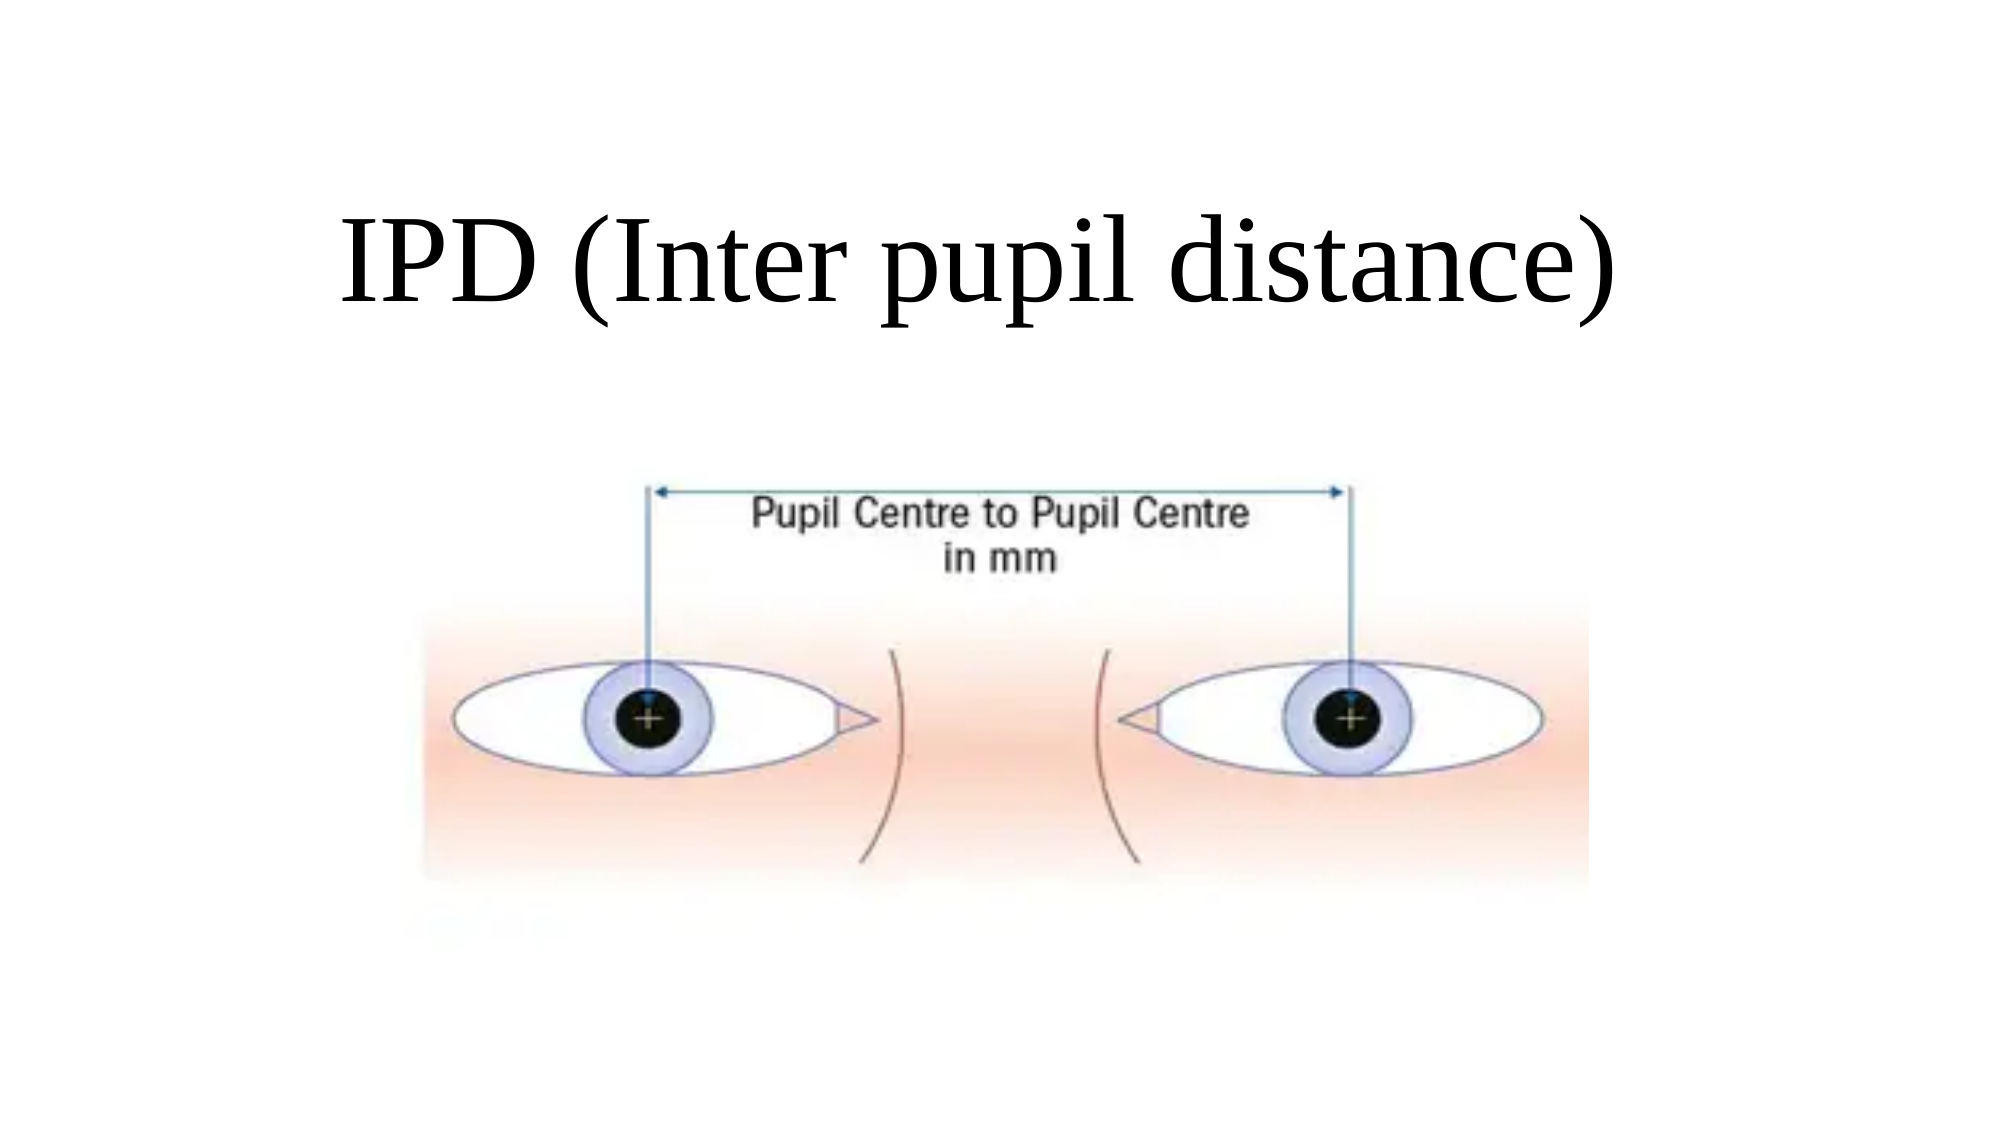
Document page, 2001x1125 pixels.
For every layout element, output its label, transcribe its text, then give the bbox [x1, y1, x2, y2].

title IPD (Inter pupil distance) [229, 88, 1729, 336]
picture [403, 434, 1589, 950]
